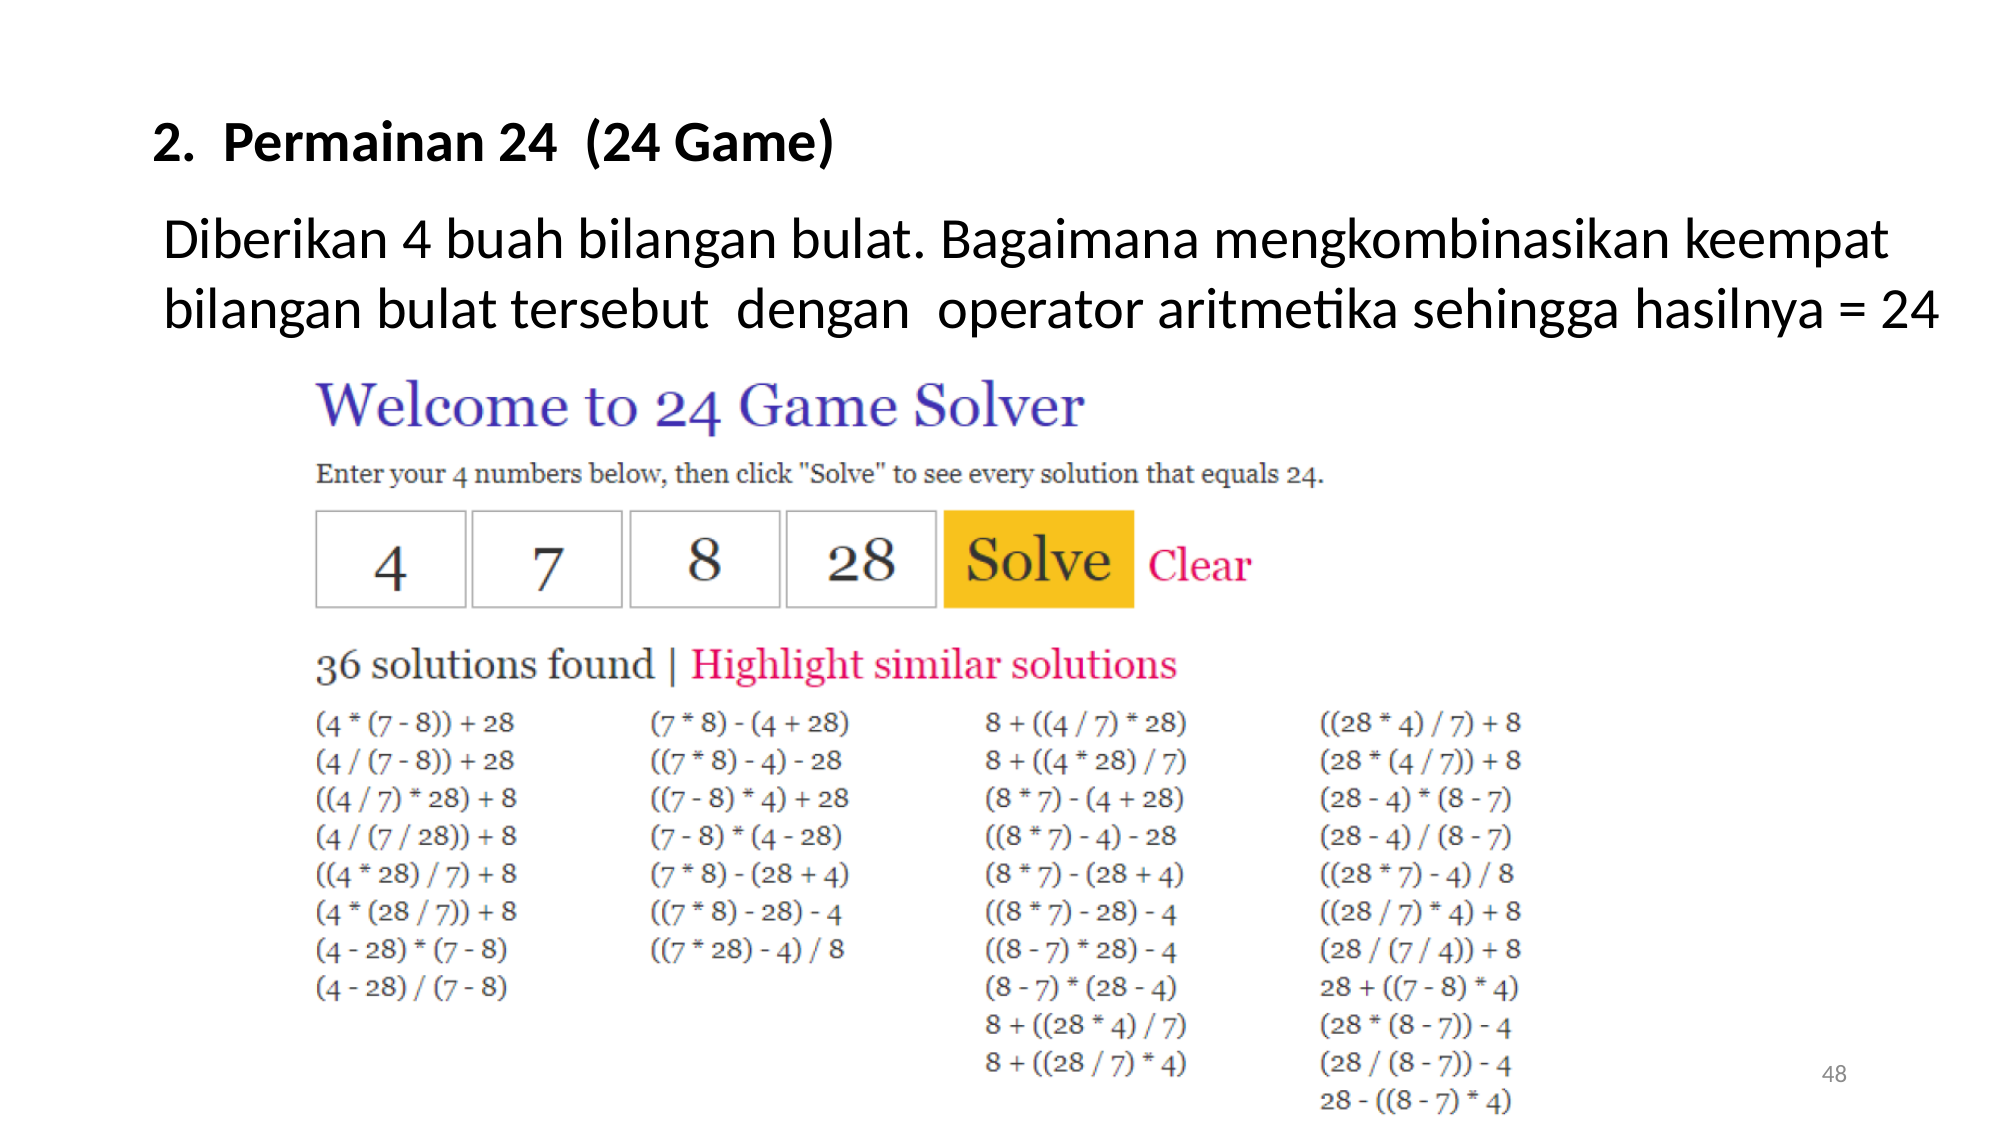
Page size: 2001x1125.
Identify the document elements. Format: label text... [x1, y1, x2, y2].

slide_number 48 [1542, 1042, 1863, 1103]
list 2. Permainan 24 (24 Game) [137, 103, 1863, 1014]
picture [277, 371, 1542, 1125]
text_box Diberikan 4 buah bilangan bulat. Bagaimana mengkombinasikan keempat bilangan bulat tersebut dengan operator aritmetika sehingga hasilnya = 24 [148, 193, 1956, 348]
